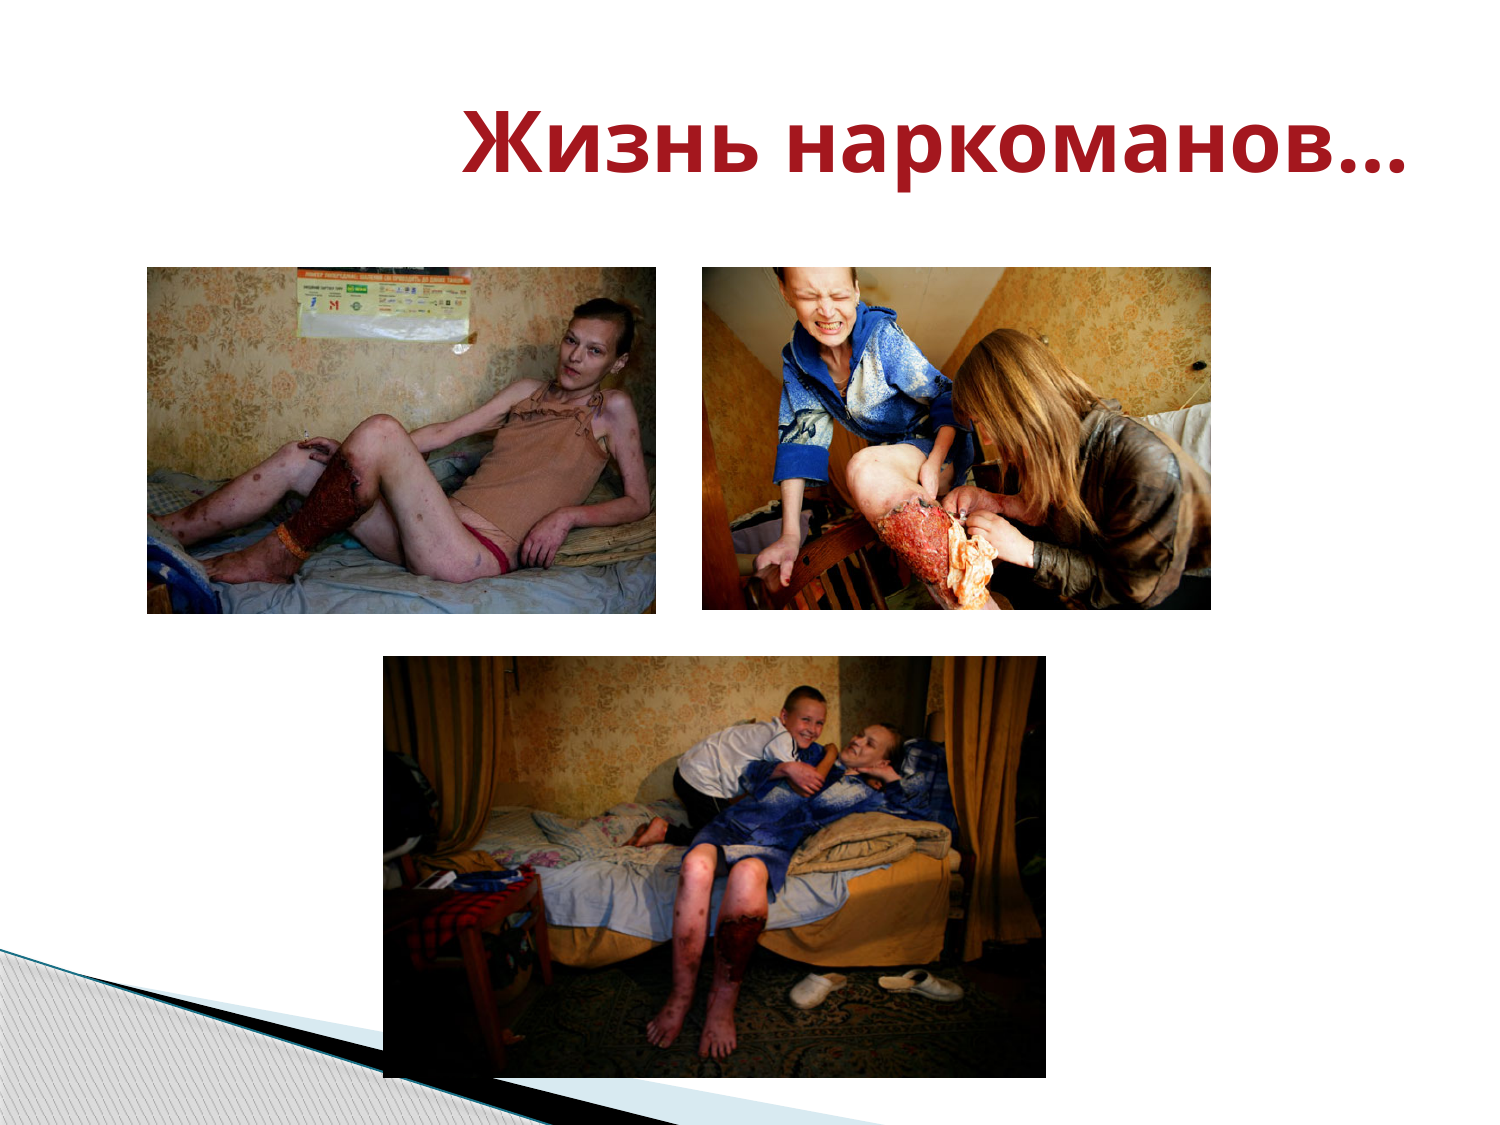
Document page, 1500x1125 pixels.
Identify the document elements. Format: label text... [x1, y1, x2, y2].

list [147, 266, 656, 614]
picture [702, 266, 1212, 610]
picture [383, 656, 1046, 1078]
title Жизнь наркоманов… [75, 45, 1425, 233]
